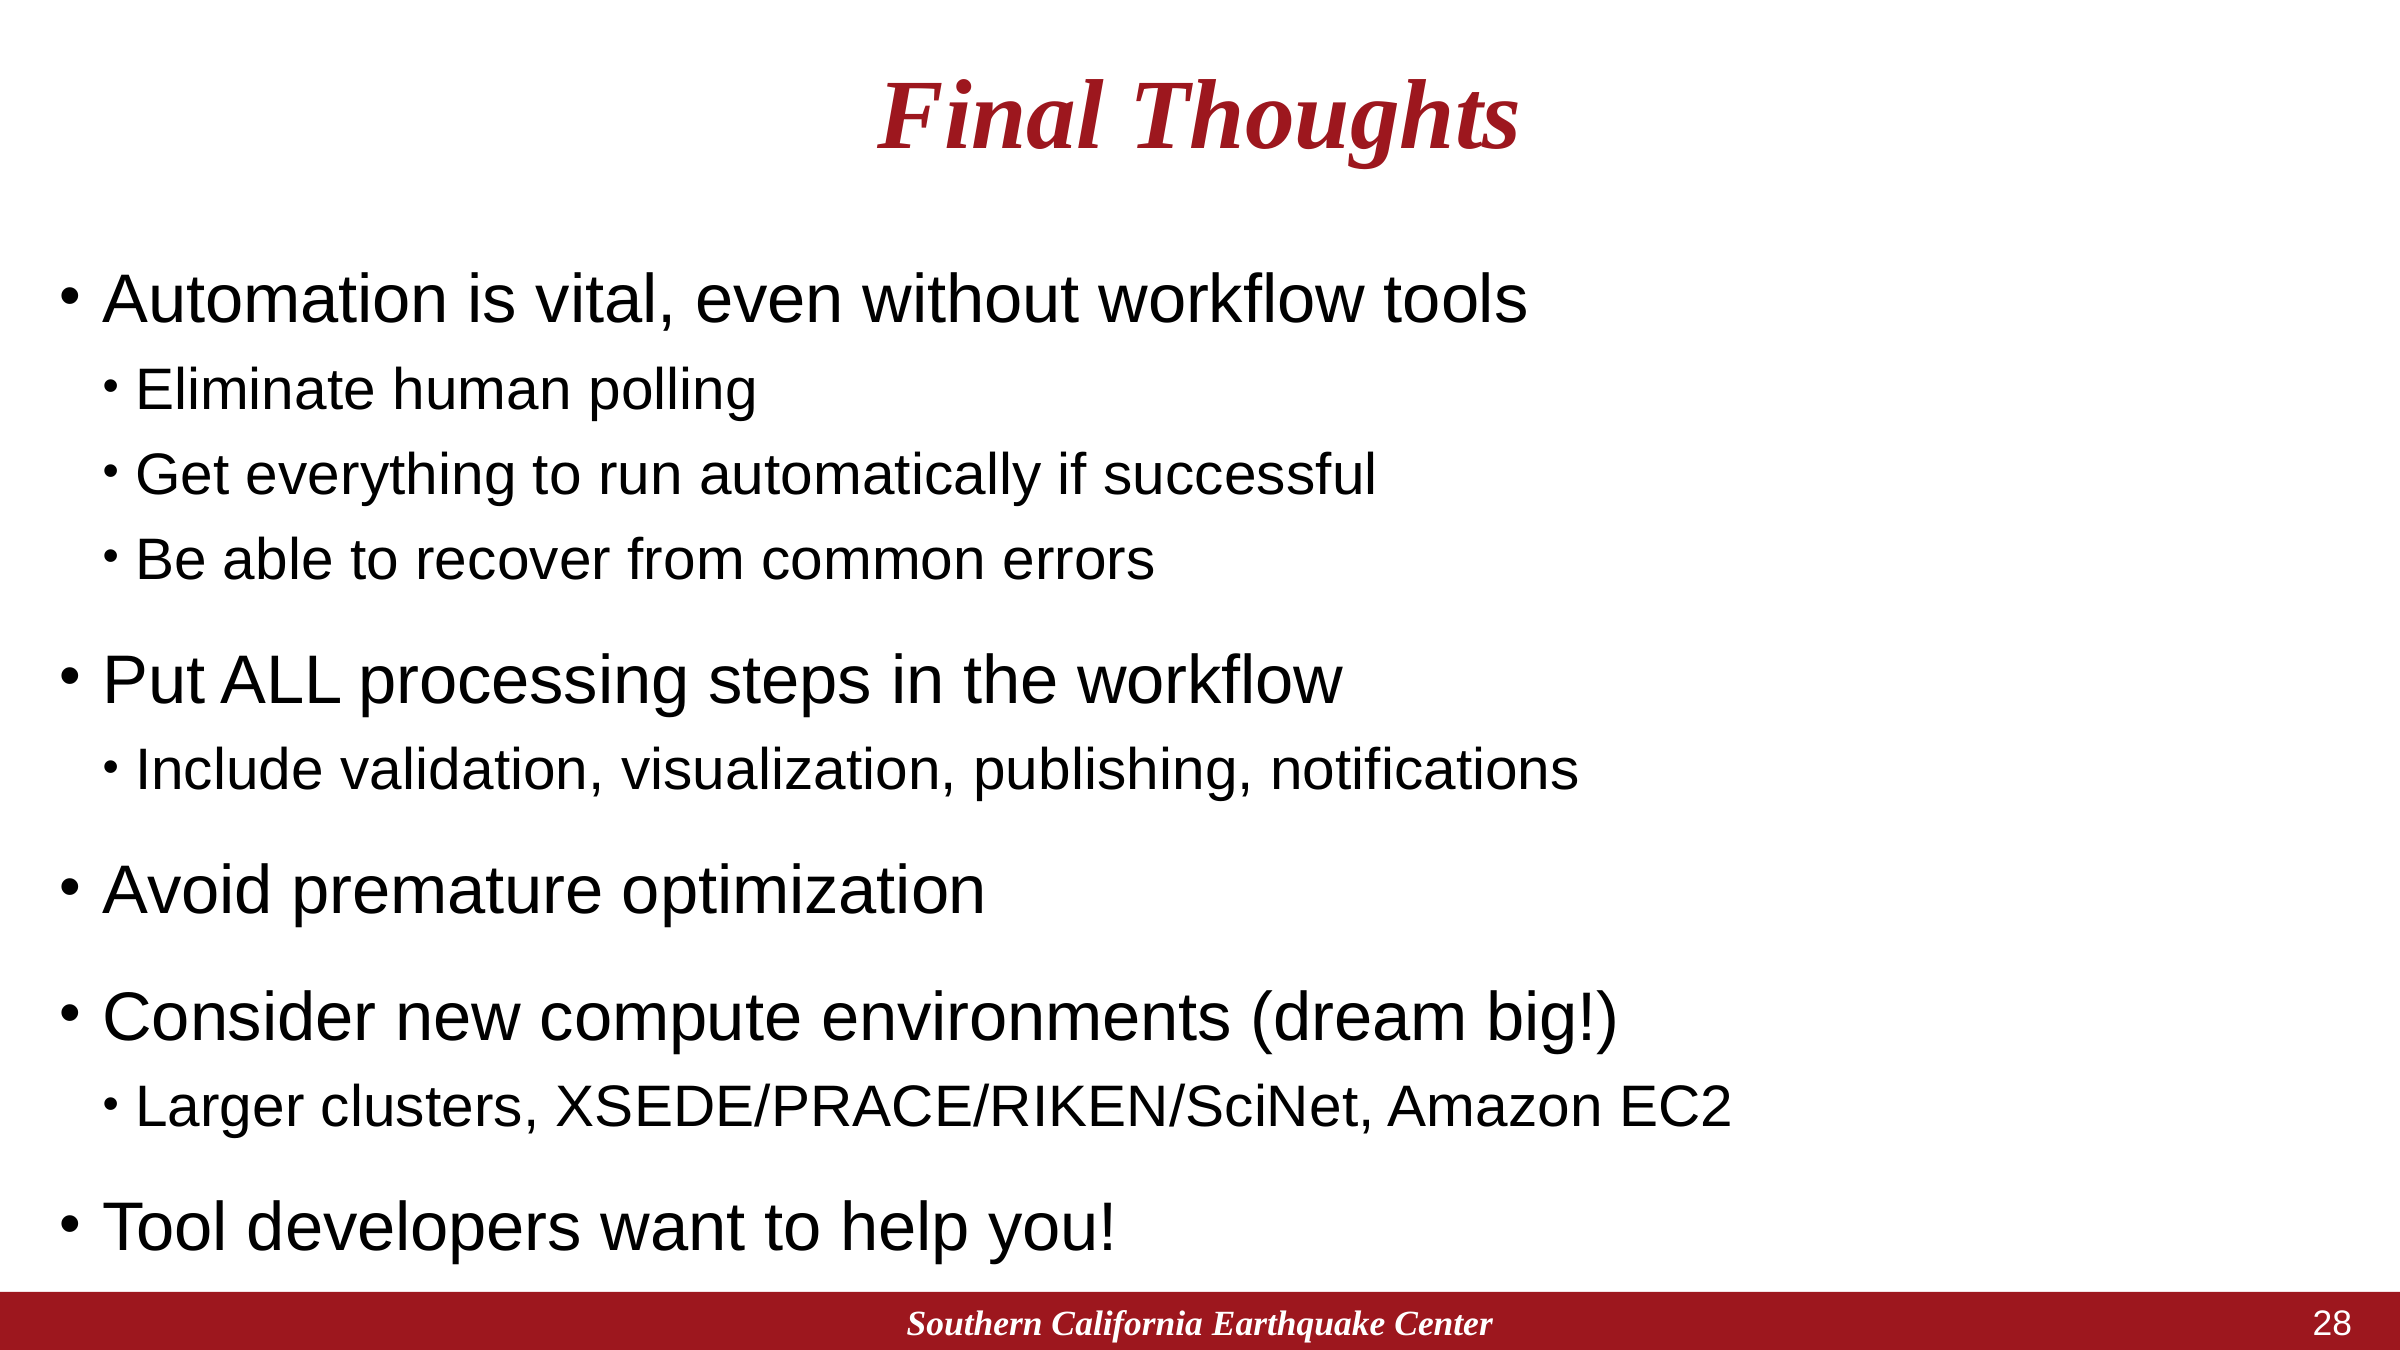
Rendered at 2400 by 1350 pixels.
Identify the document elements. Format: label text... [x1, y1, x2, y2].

list Automation is vital, even without workflow tools Eliminate human polling Get everything to run automatically if successful Be able to recover from common errors Put ALL processing steps in the workflow Include validation, visualization, publishing, notifications Avoid premature optimization Consider new compute environments (dream big!) Larger clusters, XSEDE/PRACE/RIKEN/SciNet, Amazon EC2 Tool developers want to help you! [39, 245, 2385, 1275]
title Final Thoughts [59, 54, 2341, 180]
slide_number 27 [2145, 1303, 2371, 1339]
footer Southern California Earthquake Center [794, 1285, 1606, 1350]
